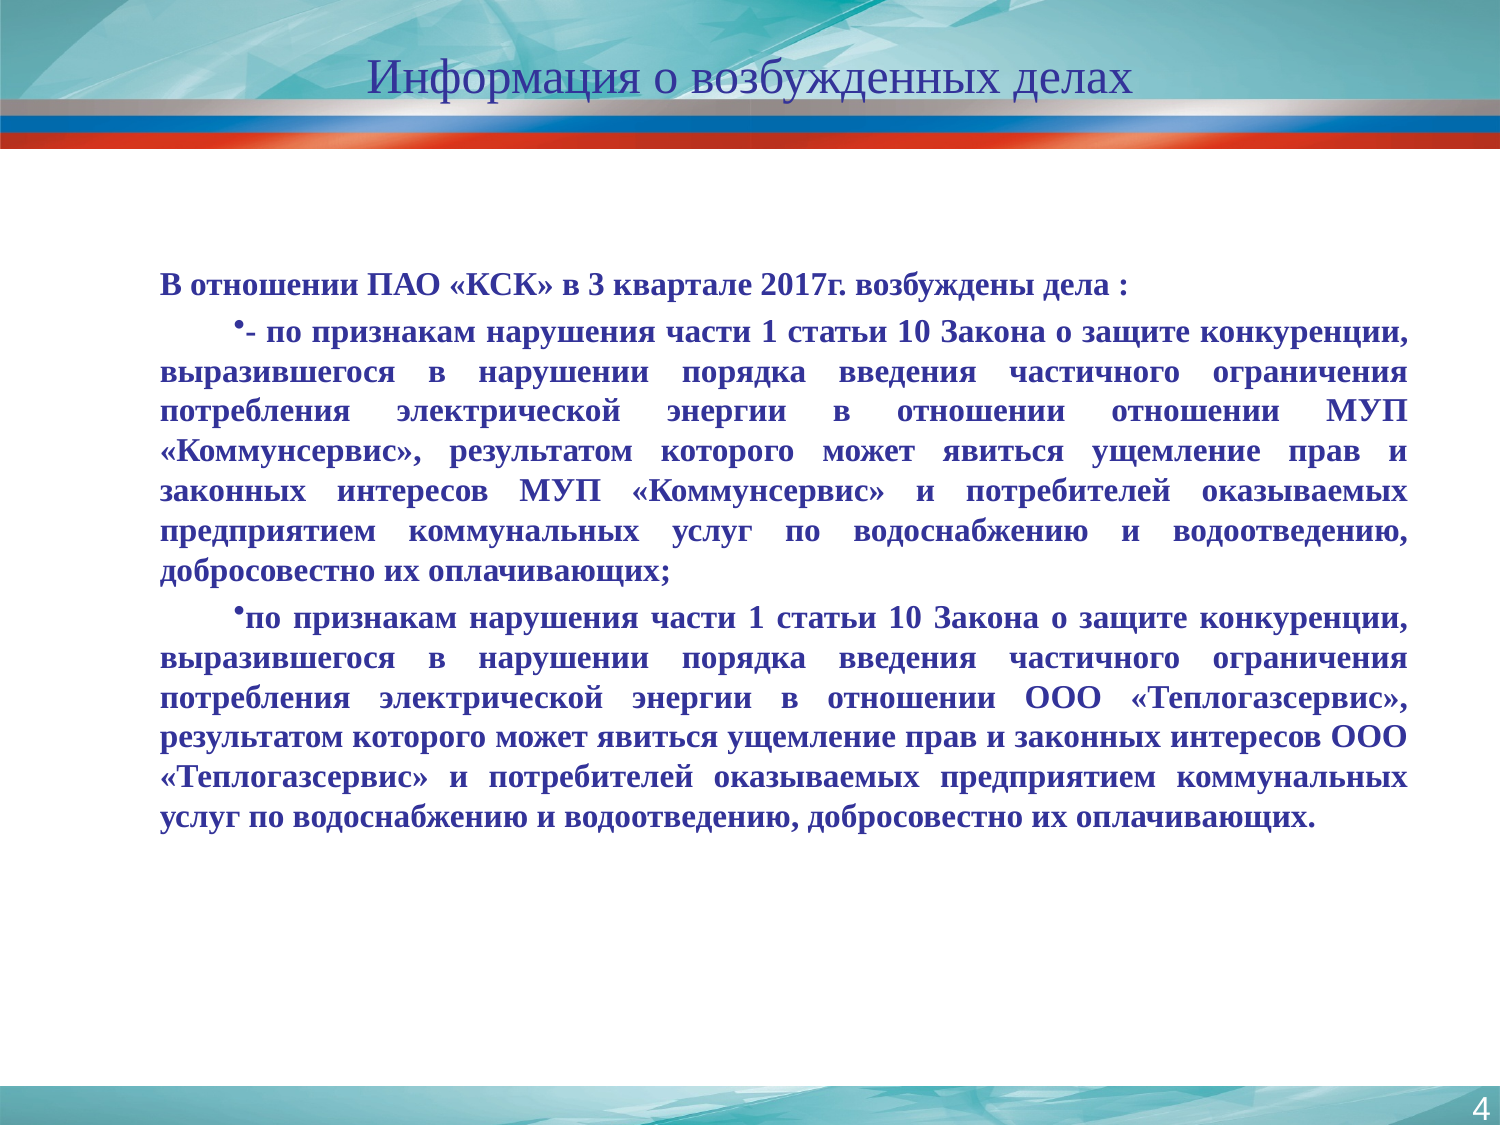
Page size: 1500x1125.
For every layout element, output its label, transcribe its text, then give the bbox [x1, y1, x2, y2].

picture [0, 1086, 1155, 1125]
picture [0, 0, 1500, 149]
slide_number 4 [1155, 1079, 1500, 1125]
title Информация о возбужденных делах [75, 45, 1425, 102]
list В отношении ПАО «КСК» в 3 квартале 2017г. возбуждены дела : - по признакам нарушения части 1 статьи 10 Закона о защите конкуренции, выразившегося в нарушении порядка введения частичного ограничения потребления электрической энергии в отношении отношении МУП «Коммунсервис», результатом которого может явиться ущемление прав и законных интересов МУП «Коммунсервис» и потребителей оказываемых предприятием коммунальных услуг по водоснабжению и водоотведению, добросовестно их оплачивающих; по признакам нарушения части 1 статьи 10 Закона о защите конкуренции, выразившегося в нарушении порядка введения частичного ограничения потребления электрической энергии в отношении ООО «Теплогазсервис», результатом которого может явиться ущемление прав и законных интересов ООО «Теплогазсервис» и потребителей оказываемых предприятием коммунальных услуг по водоснабжению и водоотведению, добросовестно их оплачивающих. [88, 208, 1425, 1005]
